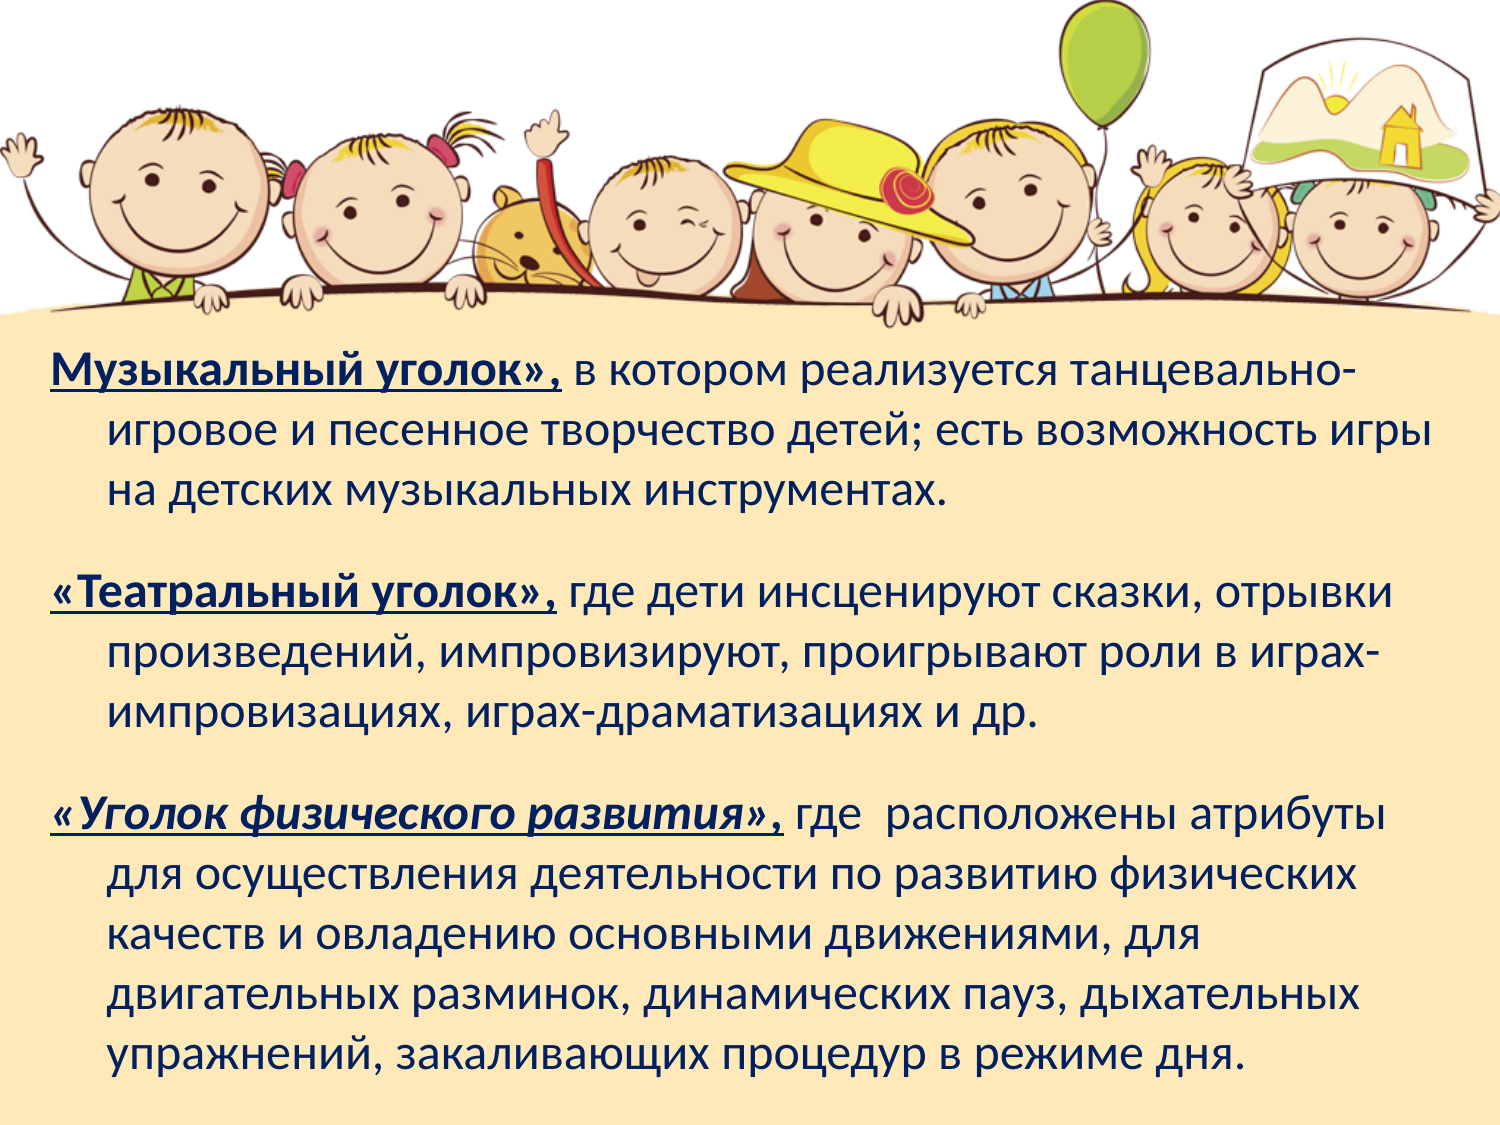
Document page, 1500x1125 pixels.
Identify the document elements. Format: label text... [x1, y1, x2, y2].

list Музыкальный уголок», в котором реализуется танцевально-игровое и песенное творчество детей; есть возможность игры на детских музыкальных инструментах. «Театральный уголок», где дети инсценируют сказки, отрывки произведений, импровизируют, проигрывают роли в играх-импровизациях, играх-драматизациях и др. «Уголок физического развития», где расположены атрибуты для осуществления деятельности по развитию физических качеств и овладению основными движениями, для двигательных разминок, динамических пауз, дыхательных упражнений, закаливающих процедур в режиме дня. [34, 327, 1466, 1006]
picture [0, 0, 1500, 1125]
